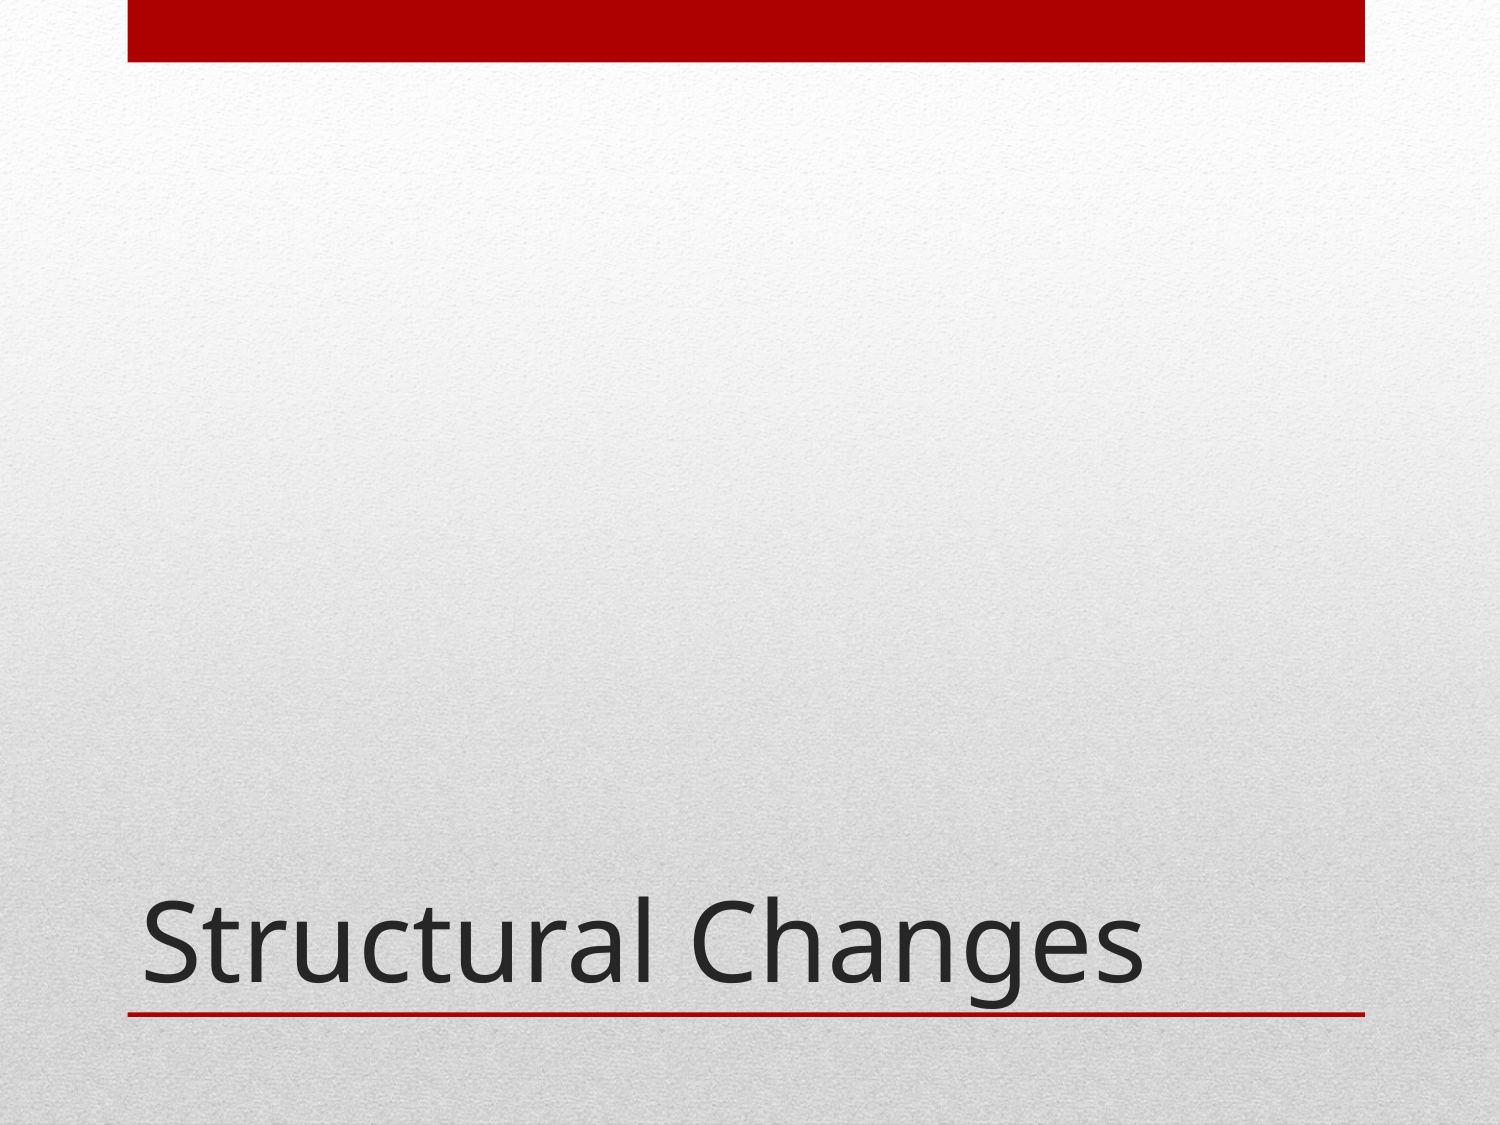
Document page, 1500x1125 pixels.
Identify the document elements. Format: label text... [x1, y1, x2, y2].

title Structural Changes [125, 750, 1238, 1013]
